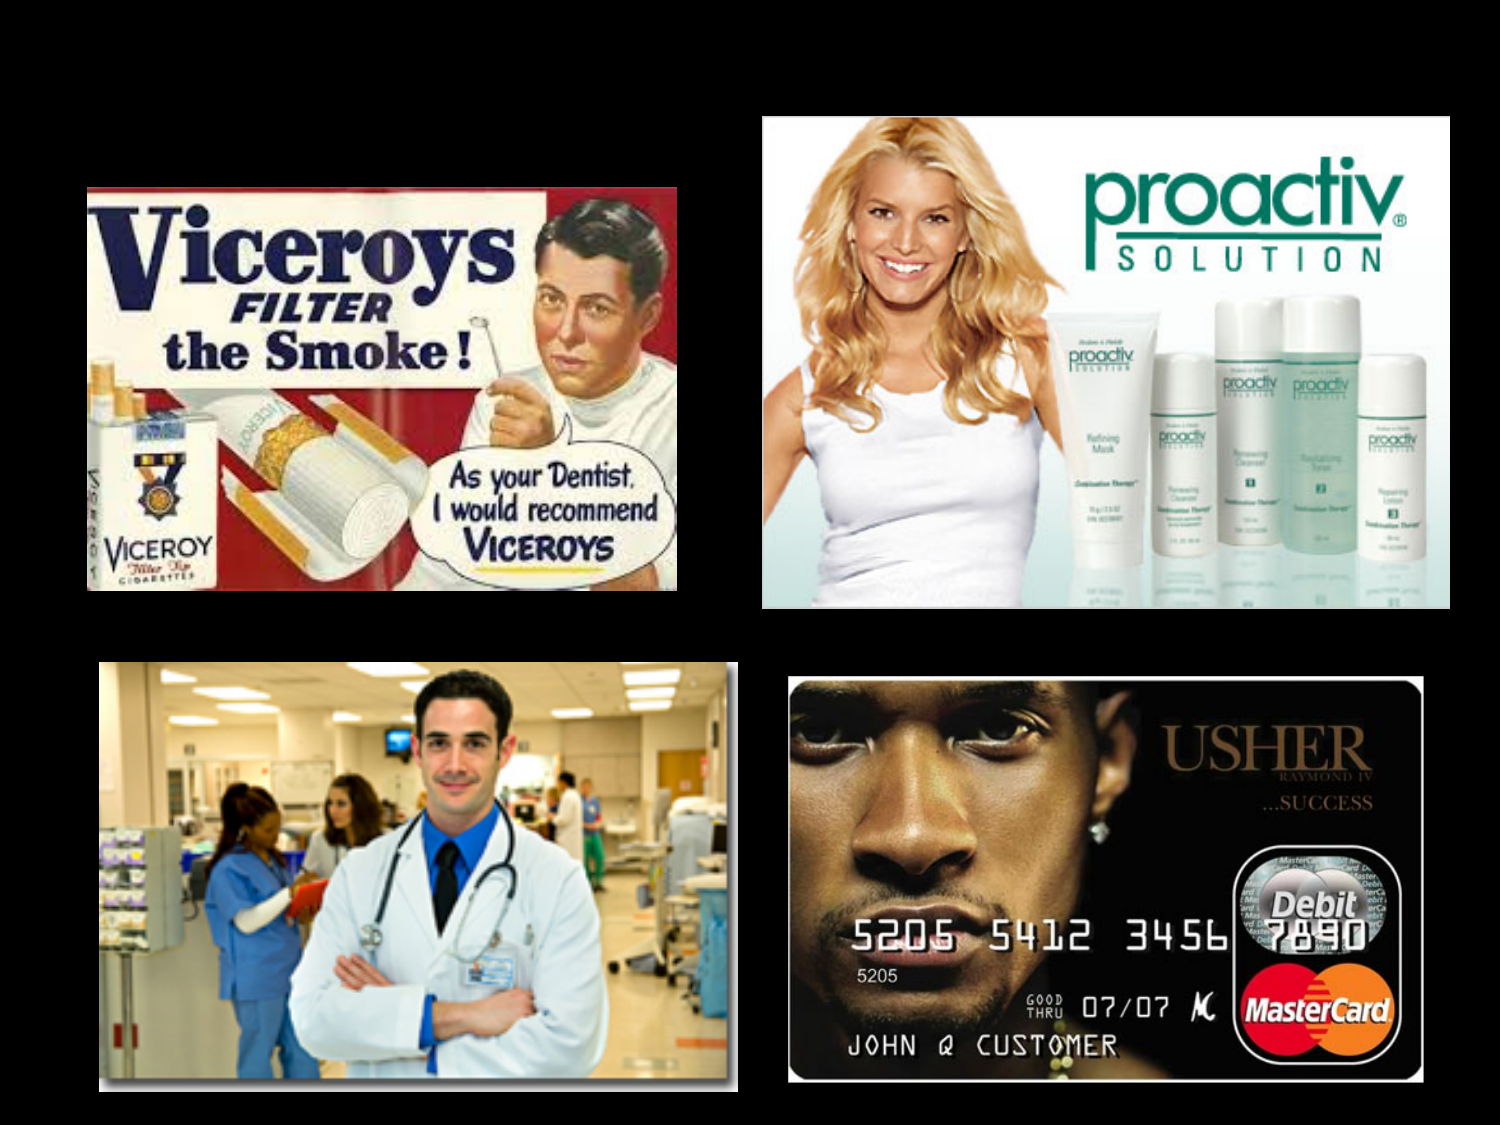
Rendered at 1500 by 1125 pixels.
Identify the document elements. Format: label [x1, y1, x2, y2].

list [787, 675, 1426, 1084]
list [99, 662, 738, 1093]
list [762, 116, 1451, 609]
picture [87, 187, 678, 591]
